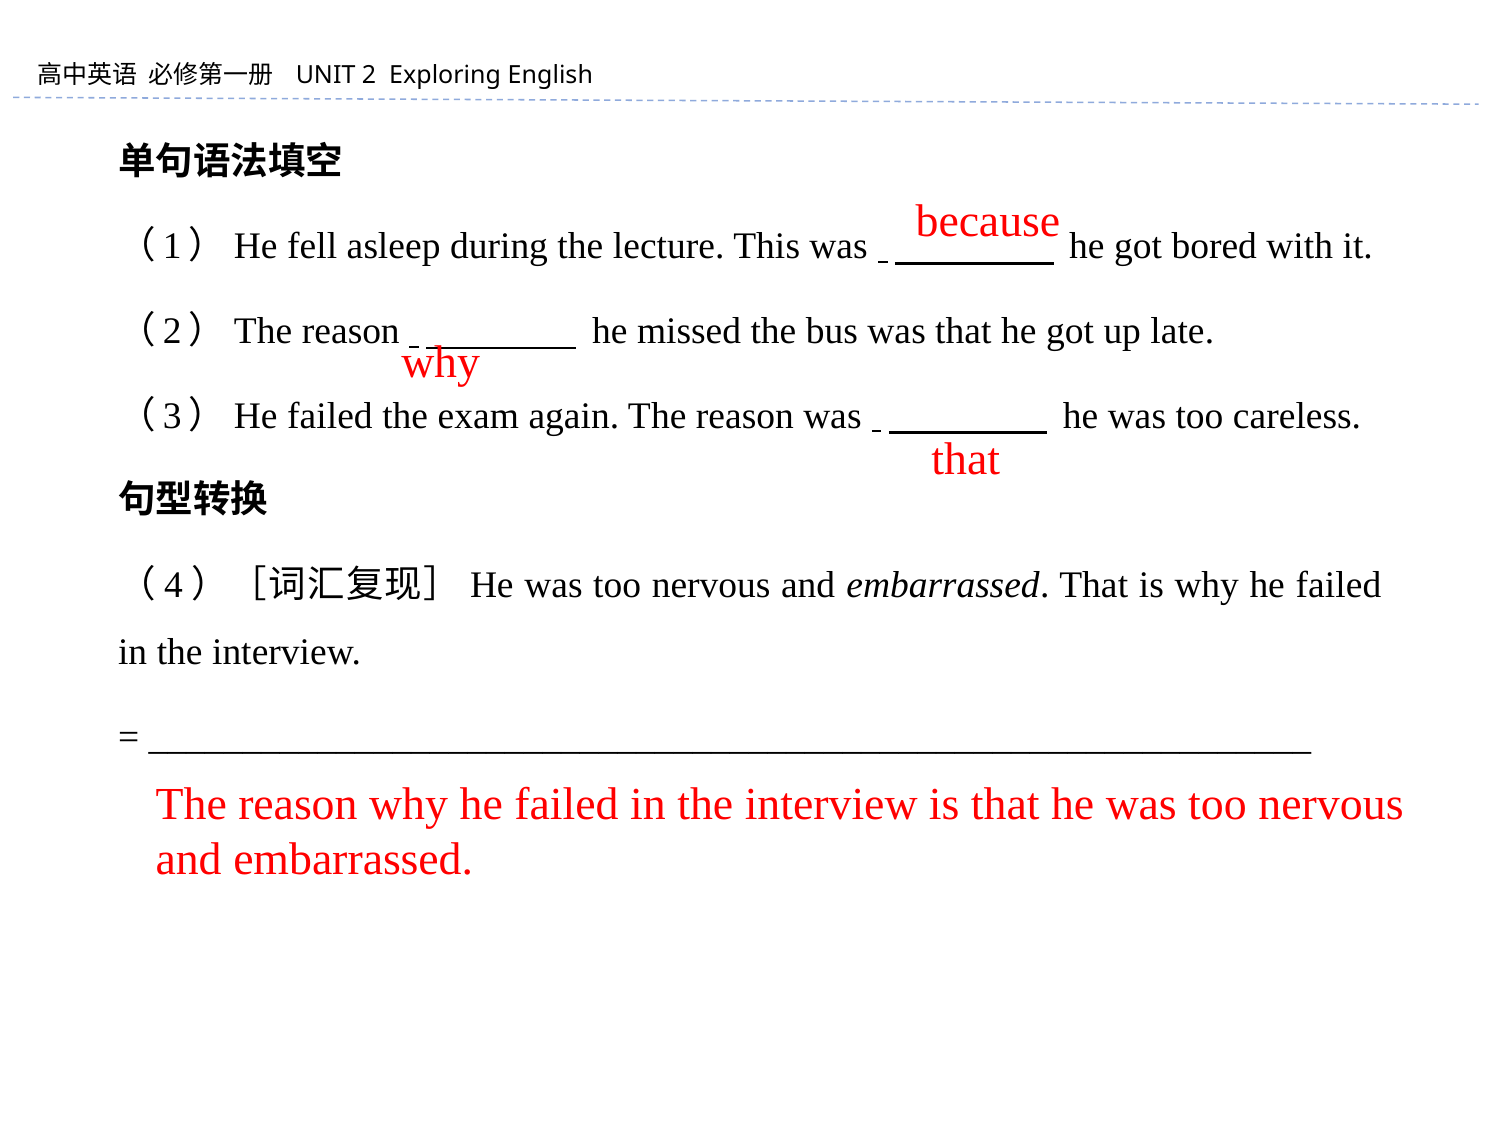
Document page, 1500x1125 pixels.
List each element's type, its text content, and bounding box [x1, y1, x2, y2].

text_box because [900, 182, 1140, 253]
text_box why [386, 324, 536, 395]
list 单句语法填空 （1）He fell asleep during the lecture. This was he got bored with it. （2）The reason he missed the bus was that he got up late. （3）He failed the exam again. The reason was he was too careless. 句型转换 （4）［词汇复现］He was too nervous and embarrassed. That is why he failed in the interview. = ______________________________________________________________ [103, 106, 1397, 1014]
text_box that [916, 420, 1021, 491]
text_box The reason why he failed in the interview is that he was too nervous and embarrassed. [140, 766, 1454, 892]
